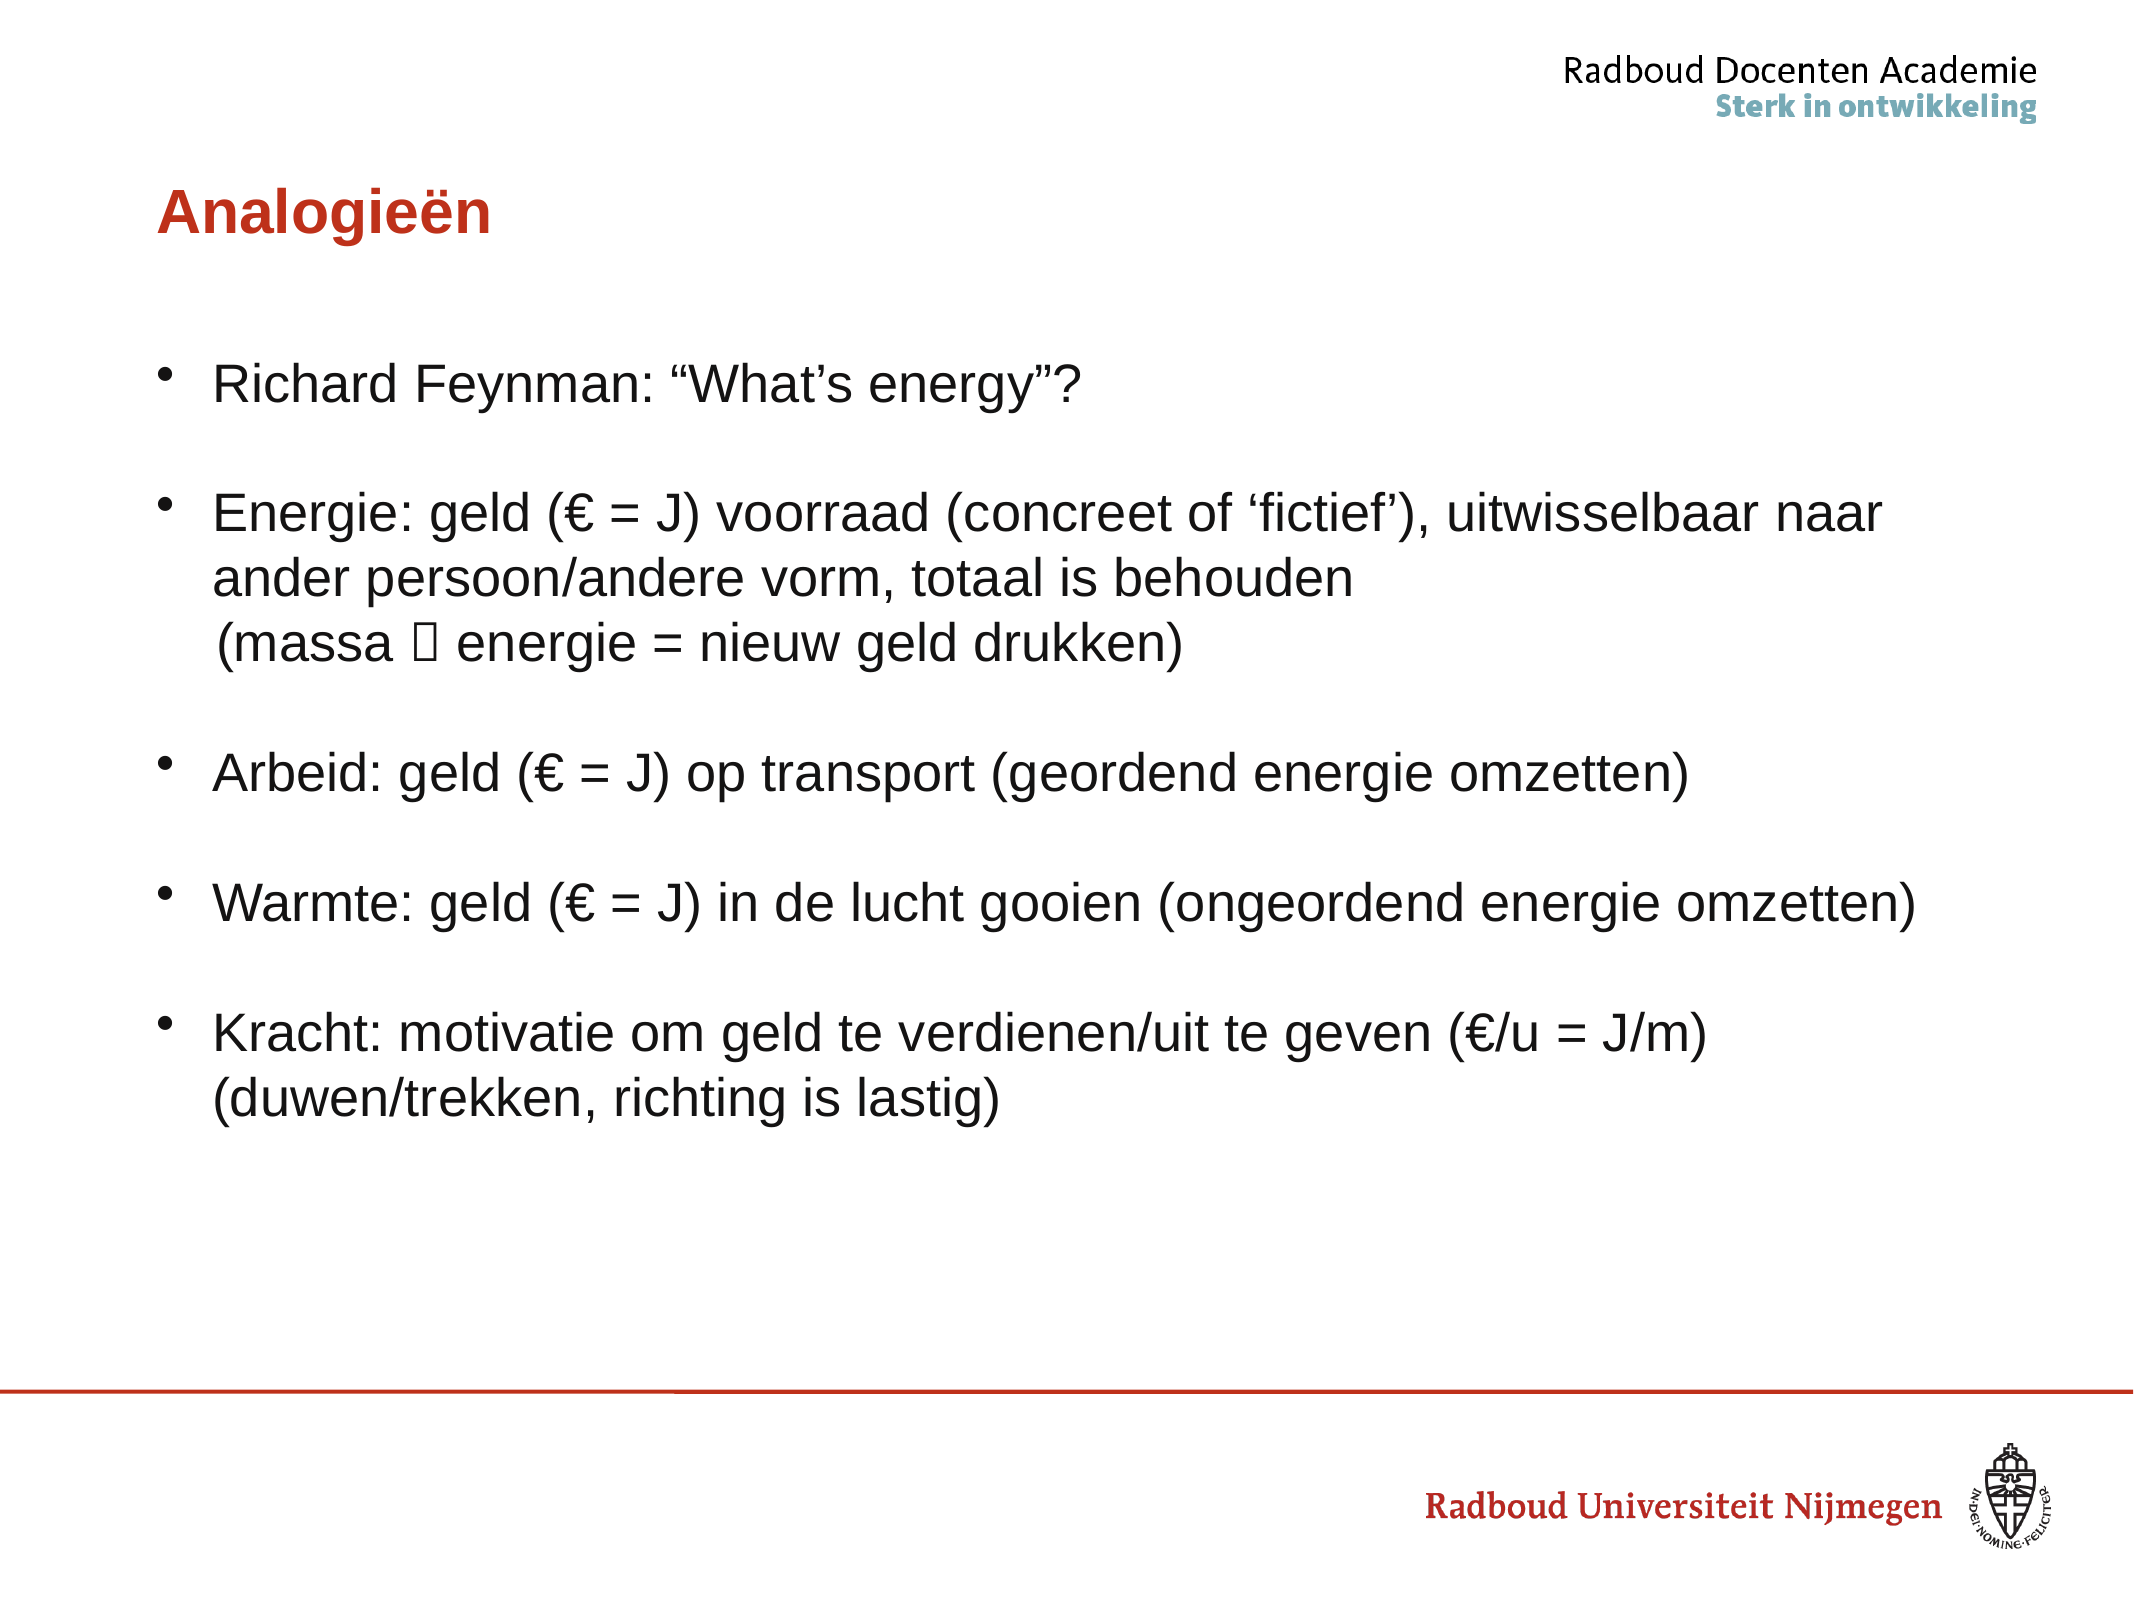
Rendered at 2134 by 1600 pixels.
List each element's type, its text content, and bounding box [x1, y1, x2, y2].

picture [1426, 1443, 2051, 1549]
picture [1562, 55, 2036, 124]
list Richard Feynman: “What’s energy”? Energie: geld (€ = J) voorraad (concreet of ‘fictief’), uitwisselbaar naar ander persoon/andere vorm, totaal is behouden (massa  energie = nieuw geld drukken) Arbeid: geld (€ = J) op transport (geordend energie omzetten) Warmte: geld (€ = J) in de lucht gooien (ongeordend energie omzetten) Kracht: motivatie om geld te verdienen/uit te geven (€/u = J/m) (duwen/trekken, richting is lastig) [147, 339, 1961, 1325]
title Analogieën [147, 162, 1961, 336]
